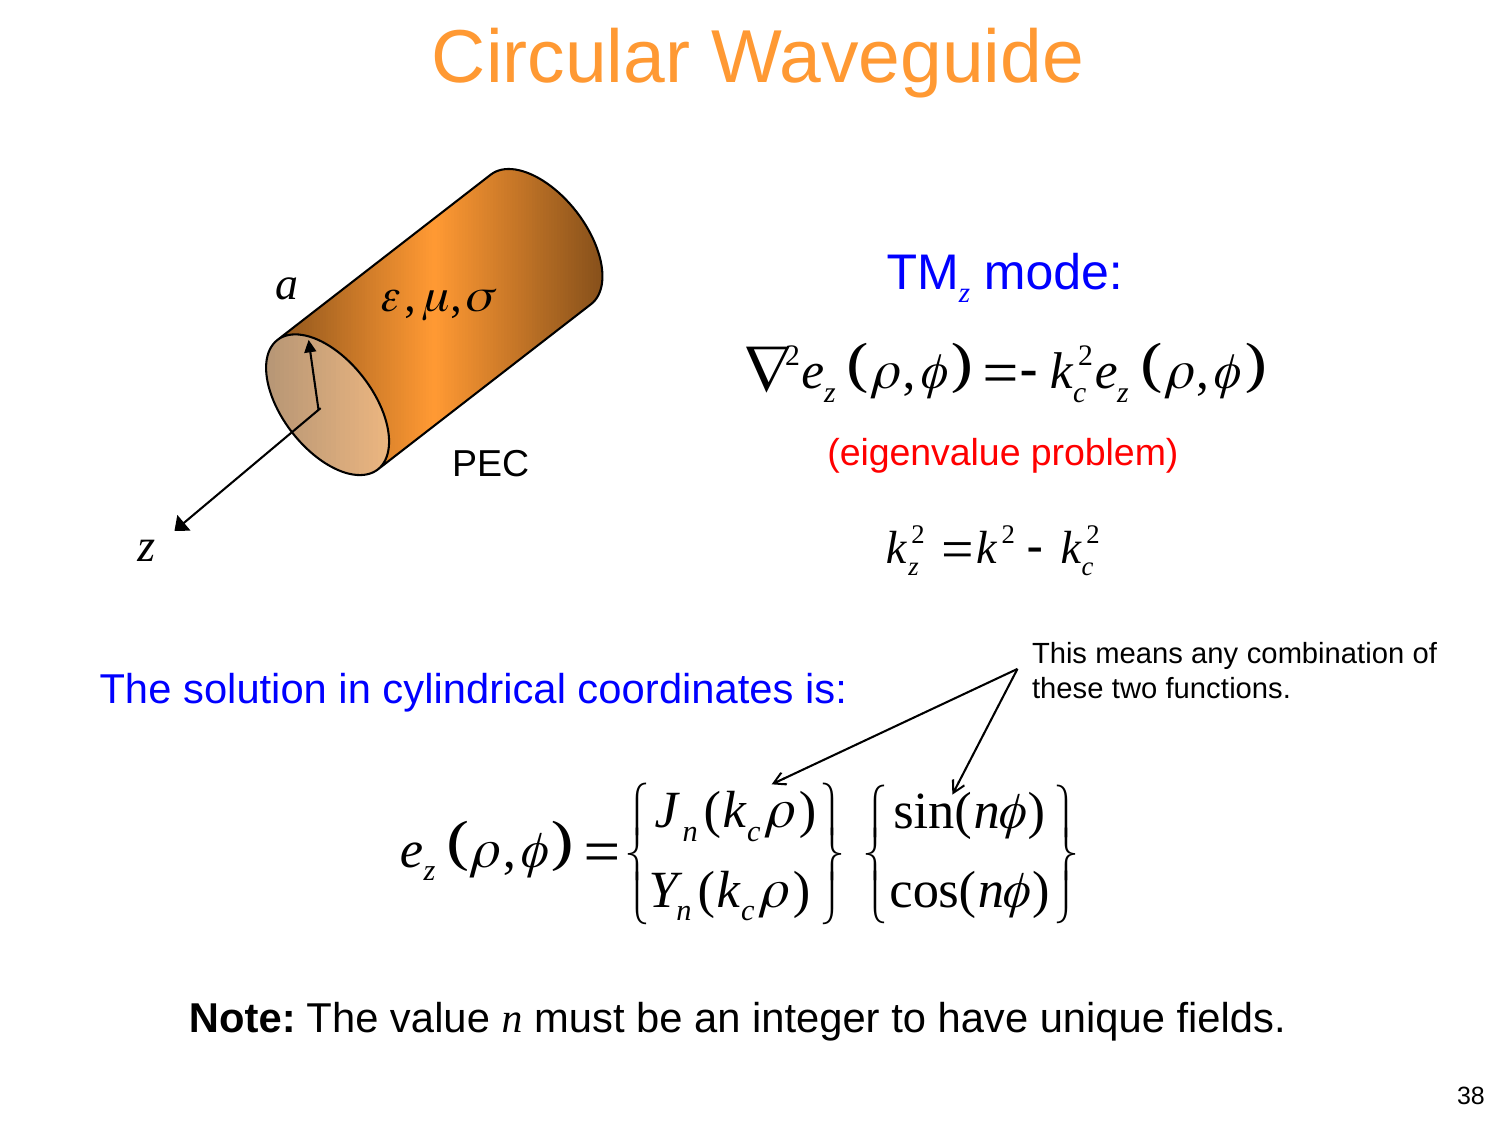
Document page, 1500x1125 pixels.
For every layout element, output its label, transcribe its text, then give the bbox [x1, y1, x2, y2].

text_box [878, 513, 1110, 588]
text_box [952, 791, 1018, 795]
text_box This means any combination of these two functions. [1017, 626, 1455, 712]
text_box The solution in cylindrical coordinates is: [84, 654, 863, 720]
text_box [771, 669, 1018, 785]
text_box Note: The value n must be an integer to have unique fields. [173, 983, 1313, 1049]
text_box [128, 239, 615, 570]
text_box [392, 771, 1097, 938]
text_box TMz mode: [871, 232, 1139, 316]
text_box (eigenvalue problem) [812, 429, 1194, 481]
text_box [739, 332, 1271, 420]
slide_number 38 [1149, 1065, 1500, 1125]
text_box Circular Waveguide [118, 0, 1398, 105]
